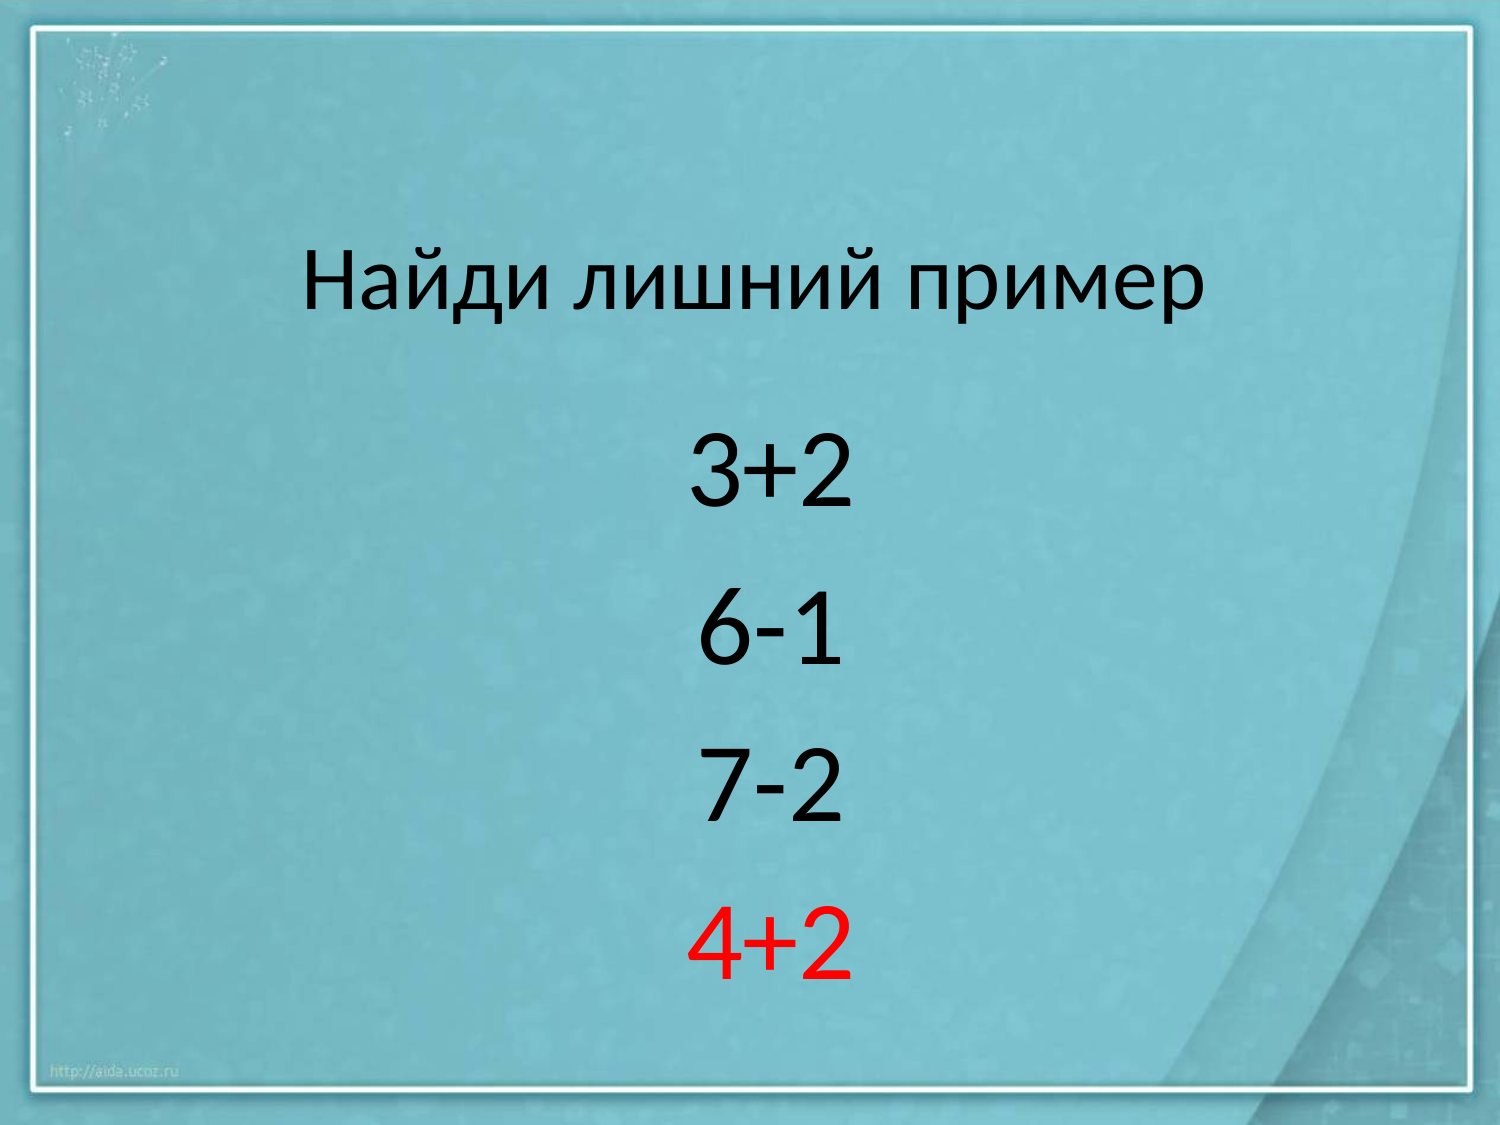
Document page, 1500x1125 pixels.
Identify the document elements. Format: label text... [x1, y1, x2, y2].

picture [0, 0, 1500, 1125]
title Найди лишний пример [116, 152, 1393, 394]
subtitle 3+2 6-1 7-2 4+2 [245, 386, 1297, 833]
